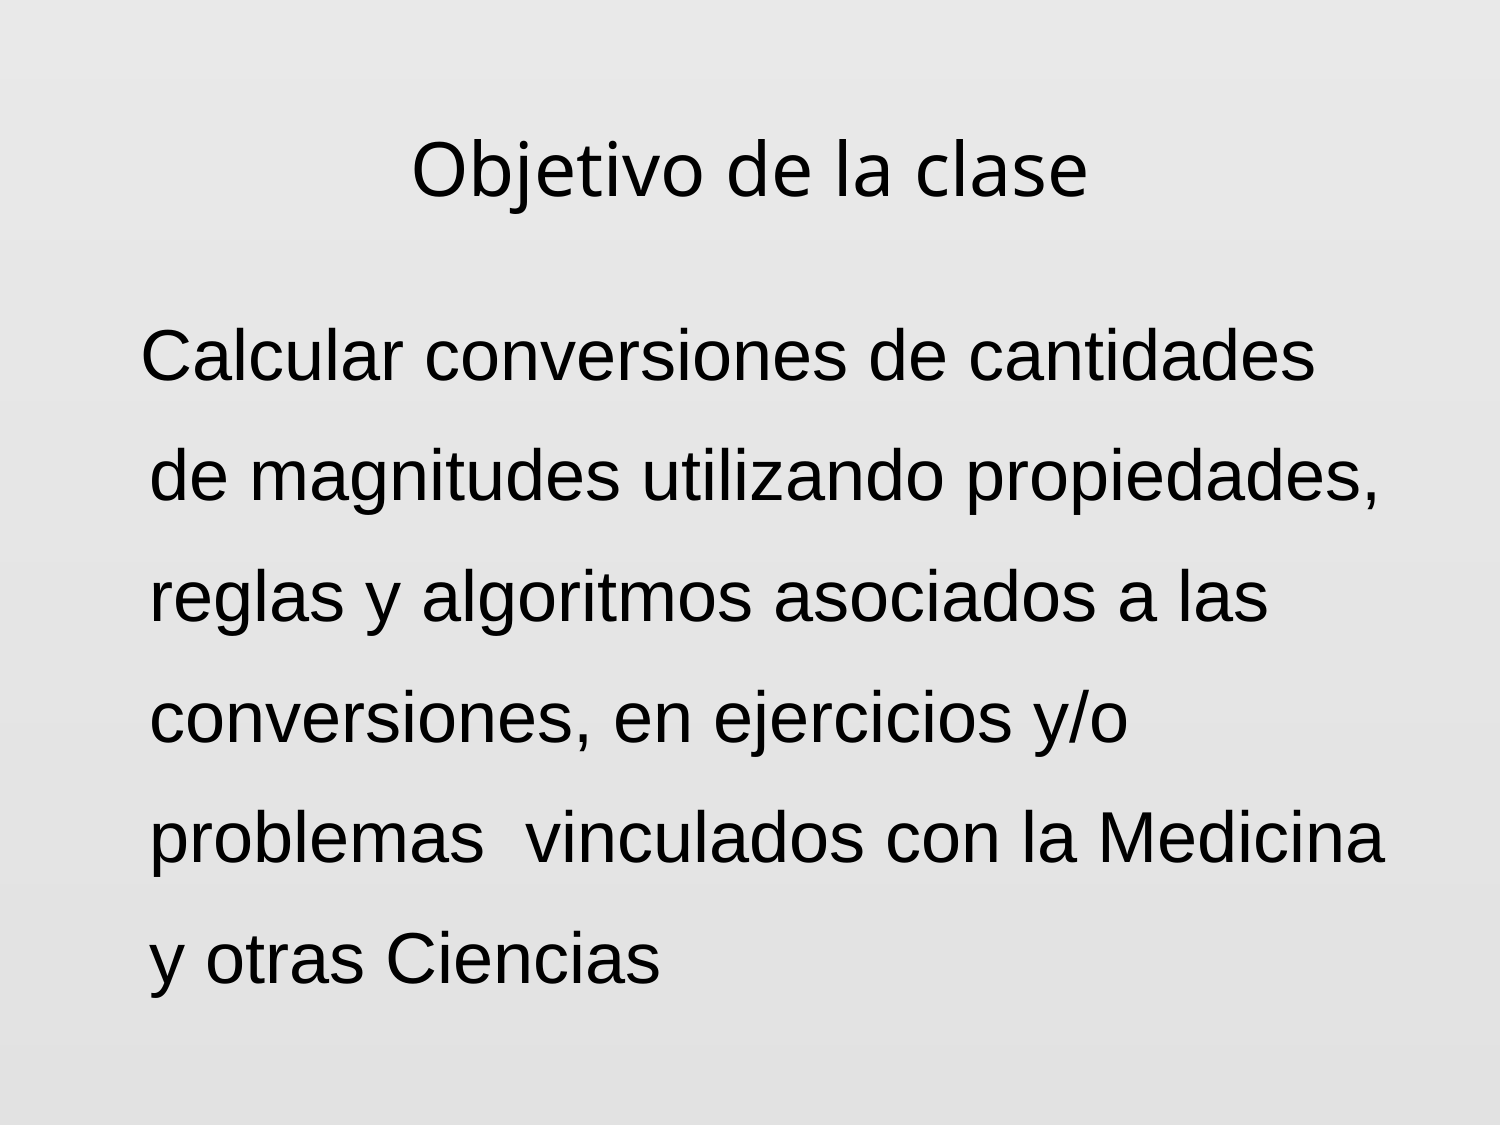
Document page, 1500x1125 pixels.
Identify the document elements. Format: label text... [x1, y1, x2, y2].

title Objetivo de la clase [103, 59, 1397, 278]
list Calcular conversiones de cantidades de magnitudes utilizando propiedades, reglas y algoritmos asociados a las conversiones, en ejercicios y/o problemas vinculados con la Medicina y otras Ciencias [105, 267, 1425, 1012]
